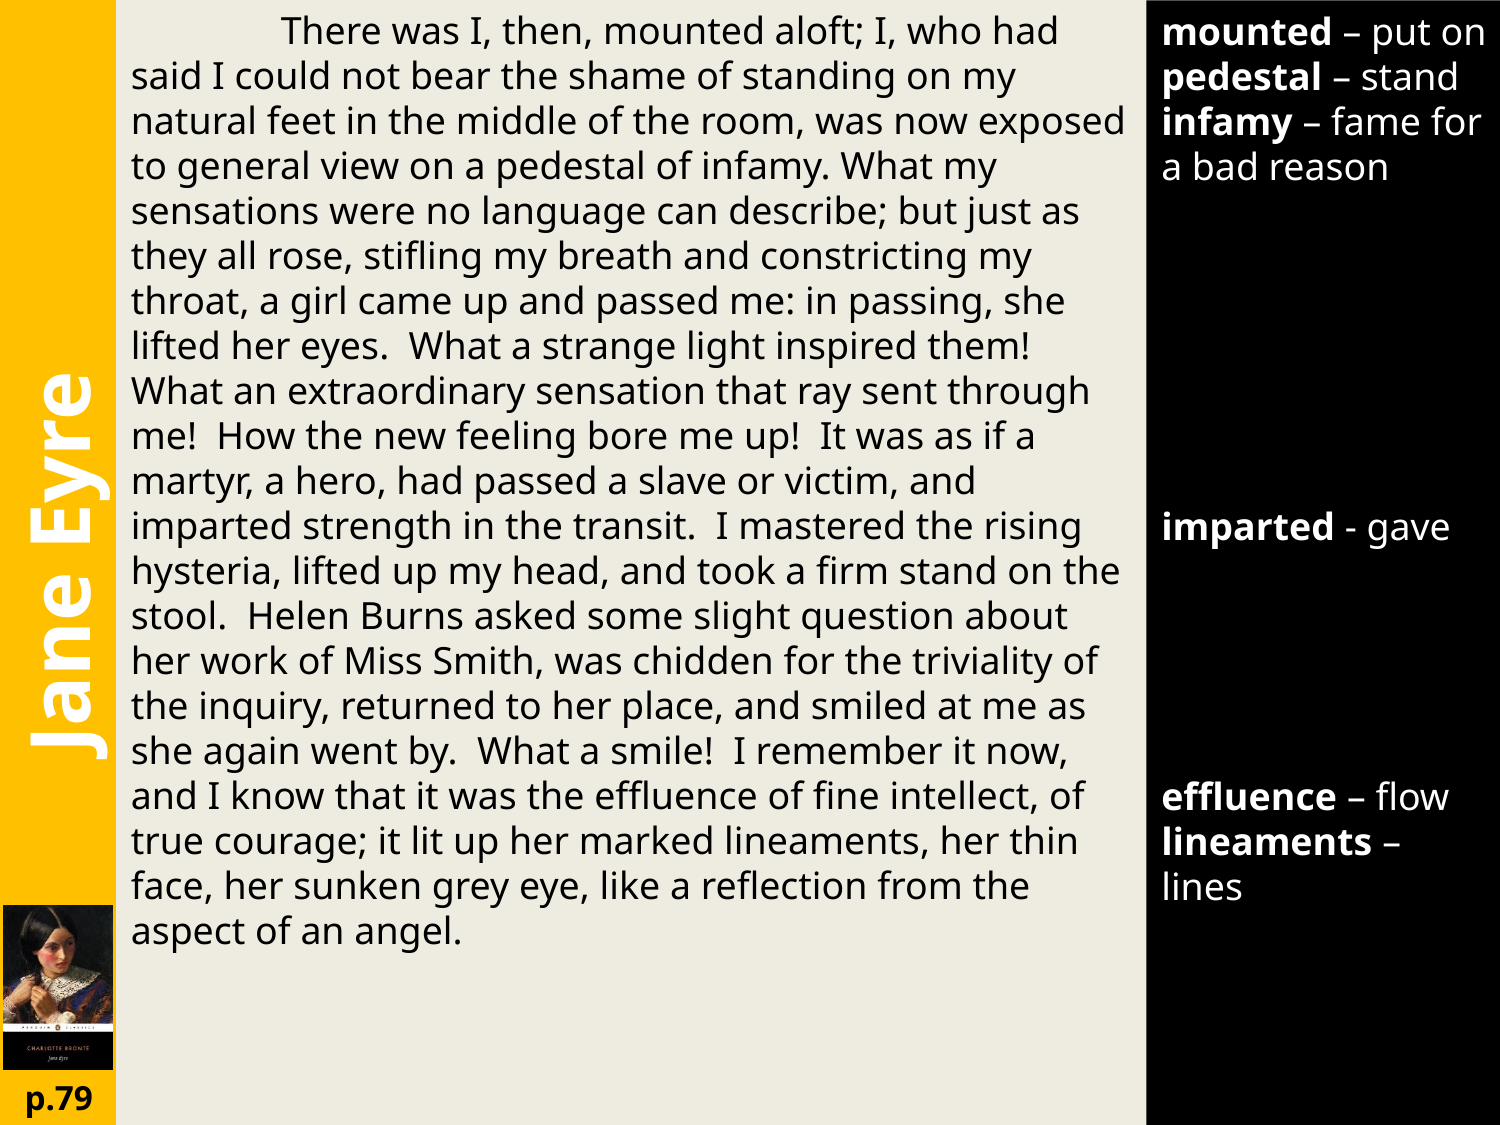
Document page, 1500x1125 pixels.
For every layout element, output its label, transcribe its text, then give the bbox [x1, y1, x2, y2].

text_box mounted – put on pedestal – stand infamy – fame for a bad reason imparted - gave effluence – flow lineaments – lines [1146, 0, 1500, 1125]
text_box p.79 [0, 1069, 148, 1125]
text_box There was I, then, mounted aloft; I, who had said I could not bear the shame of standing on my natural feet in the middle of the room, was now exposed to general view on a pedestal of infamy. What my sensations were no language can describe; but just as they all rose, stifling my breath and constricting my throat, a girl came up and passed me: in passing, she lifted her eyes. What a strange light inspired them! What an extraordinary sensation that ray sent through me! How the new feeling bore me up! It was as if a martyr, a hero, had passed a slave or victim, and imparted strength in the transit. I mastered the rising hysteria, lifted up my head, and took a firm stand on the stool. Helen Burns asked some slight question about her work of Miss Smith, was chidden for the triviality of the inquiry, returned to her place, and smiled at me as she again went by. What a smile! I remember it now, and I know that it was the effluence of fine intellect, of true courage; it lit up her marked lineaments, her thin face, her sunken grey eye, like a reflection from the aspect of an angel. [116, 0, 1147, 960]
picture [3, 905, 114, 1070]
text_box Jane Eyre [0, 0, 115, 906]
